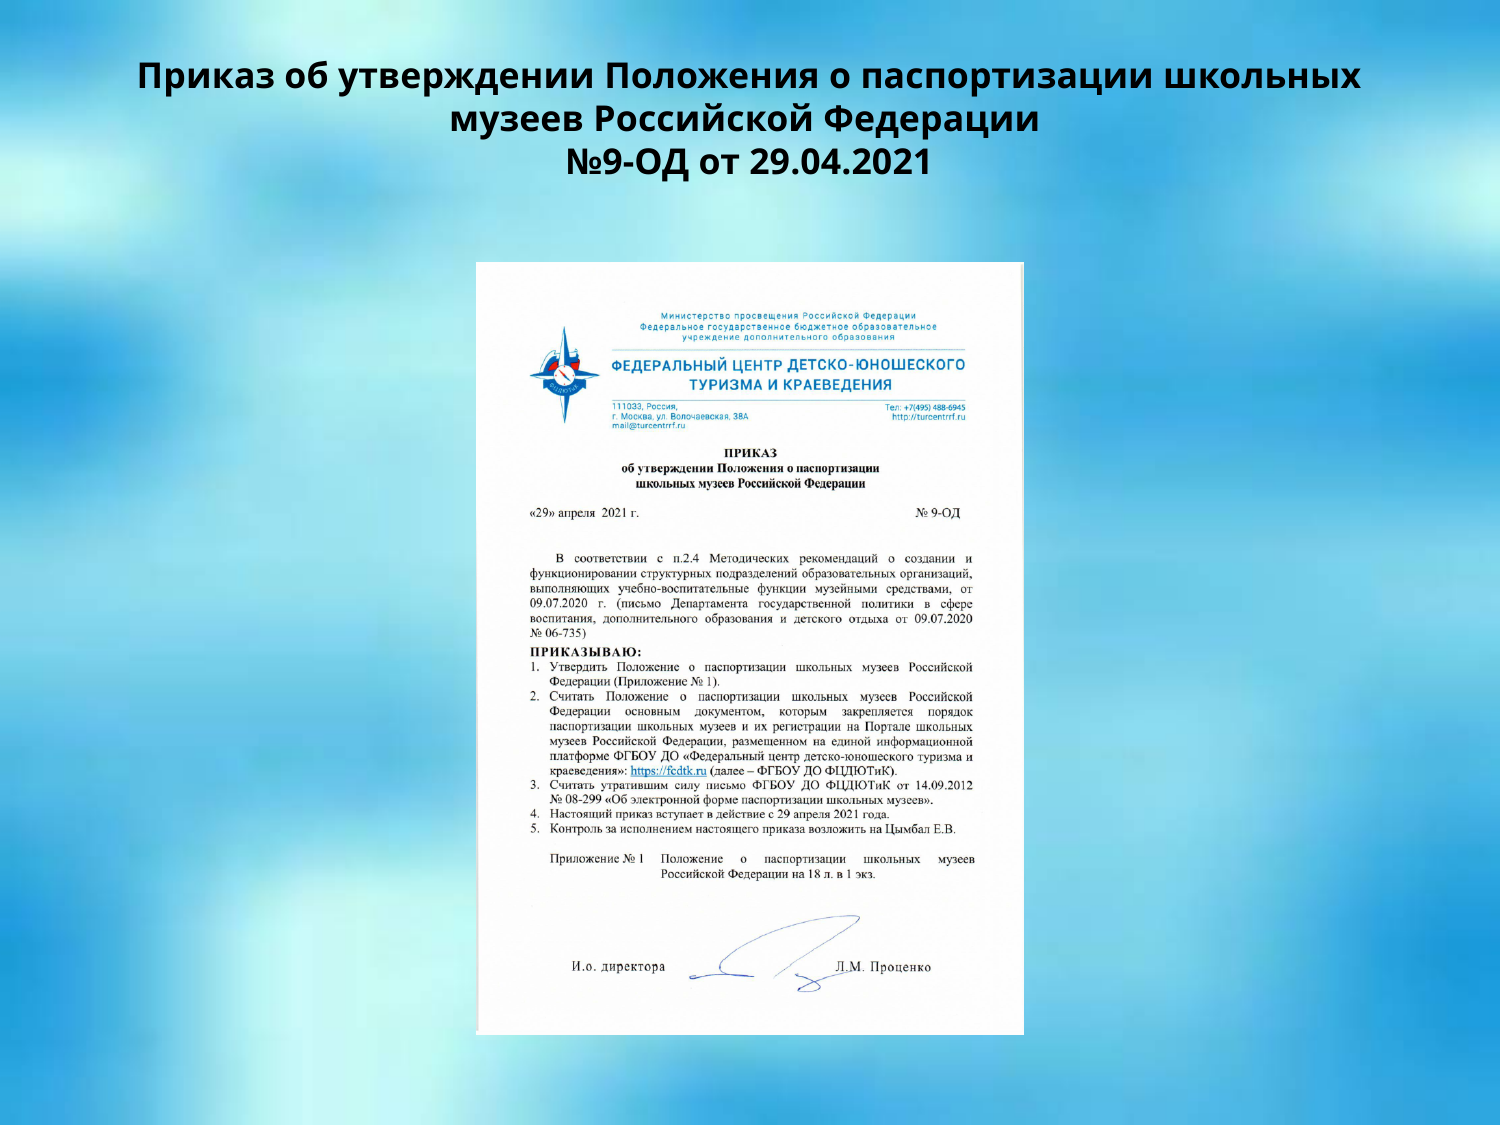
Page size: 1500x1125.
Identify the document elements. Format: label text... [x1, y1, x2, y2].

picture [0, 0, 1500, 1125]
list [476, 262, 1024, 1036]
title Приказ об утверждении Положения о паспортизации школьных музеев Российской Федерации №9-ОД от 29.04.2021 [75, 45, 1425, 233]
